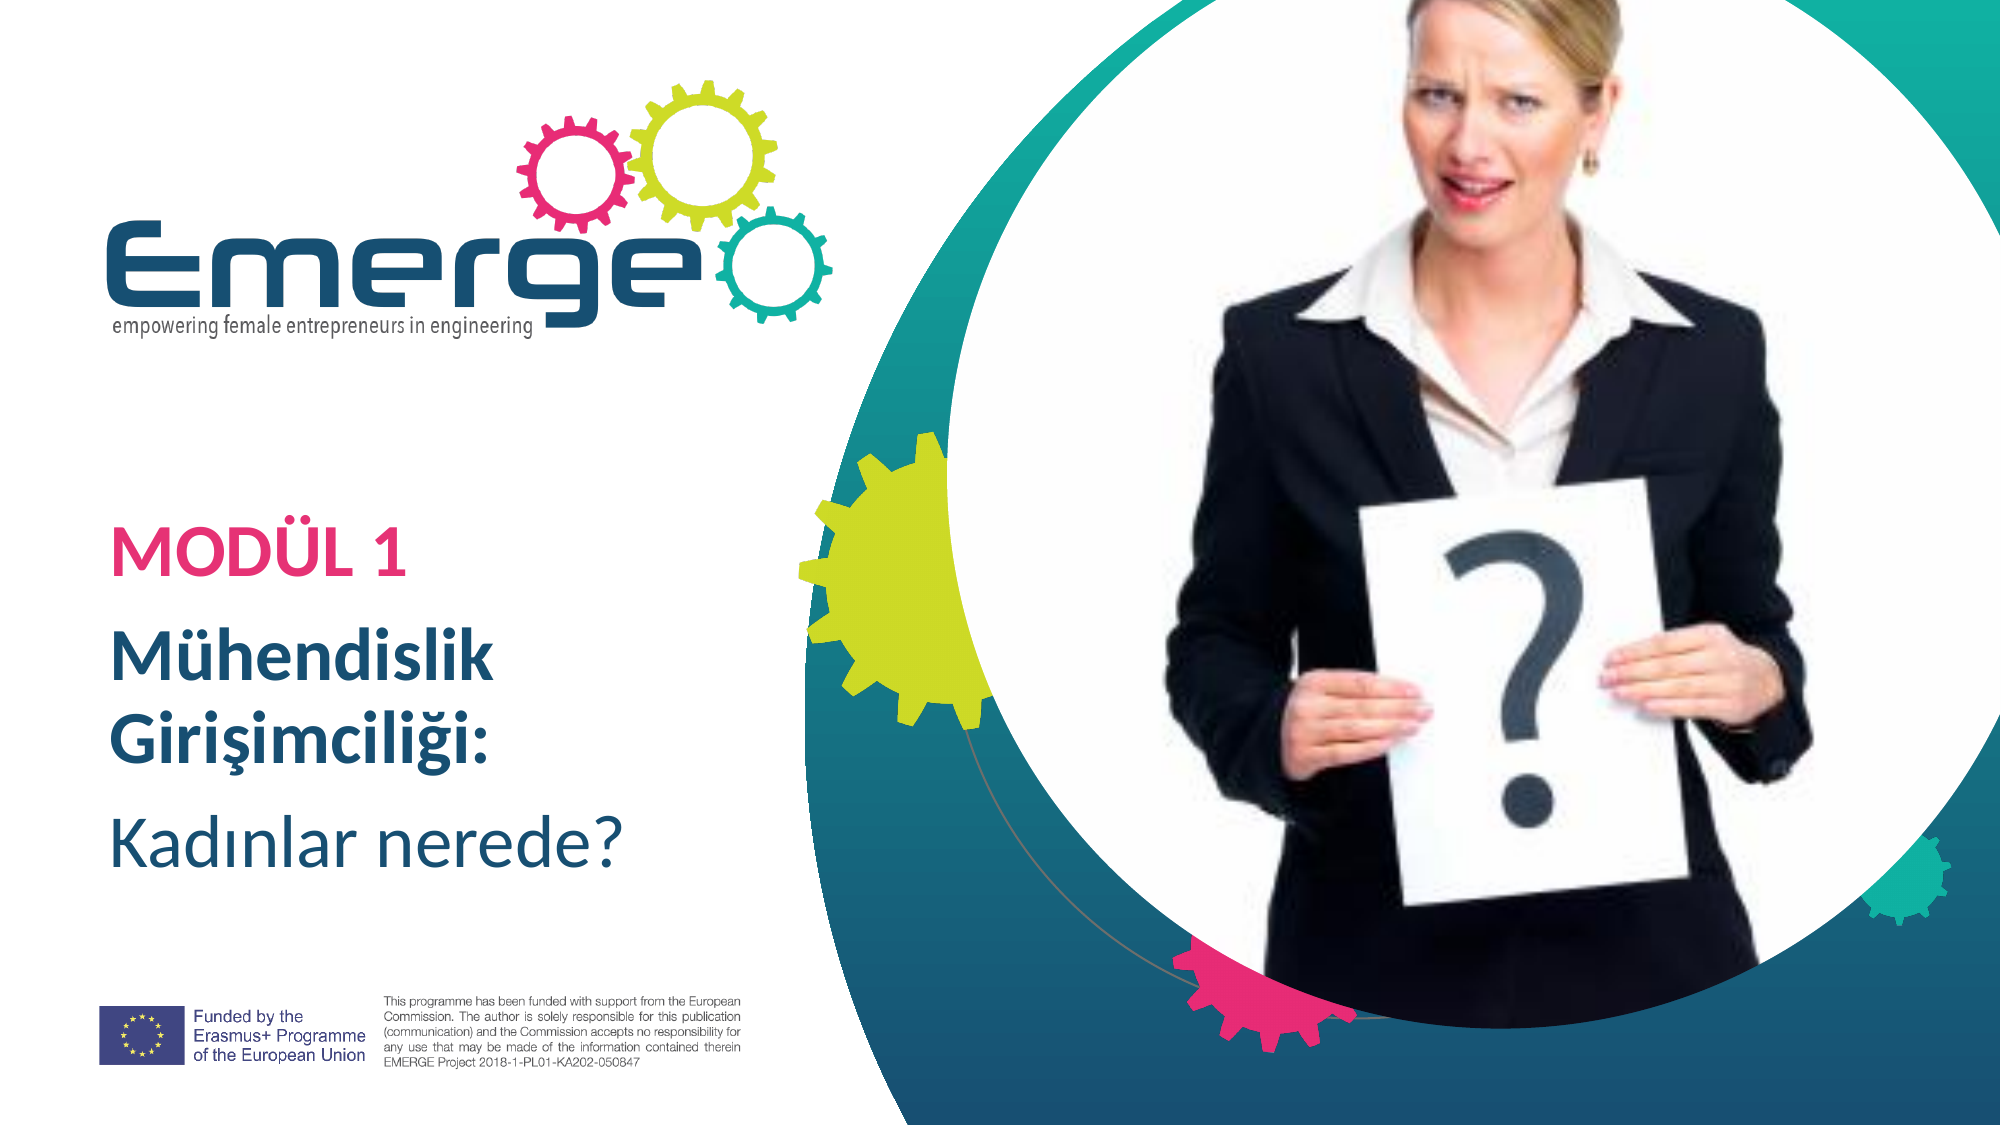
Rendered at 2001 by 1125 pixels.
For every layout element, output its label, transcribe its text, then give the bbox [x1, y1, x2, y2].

picture [77, 70, 853, 366]
picture [765, 0, 2001, 1060]
list MODÜL 1 Mühendislik Girişimciliği: Kadınlar nerede? [94, 504, 766, 1066]
picture [94, 1066, 750, 1075]
